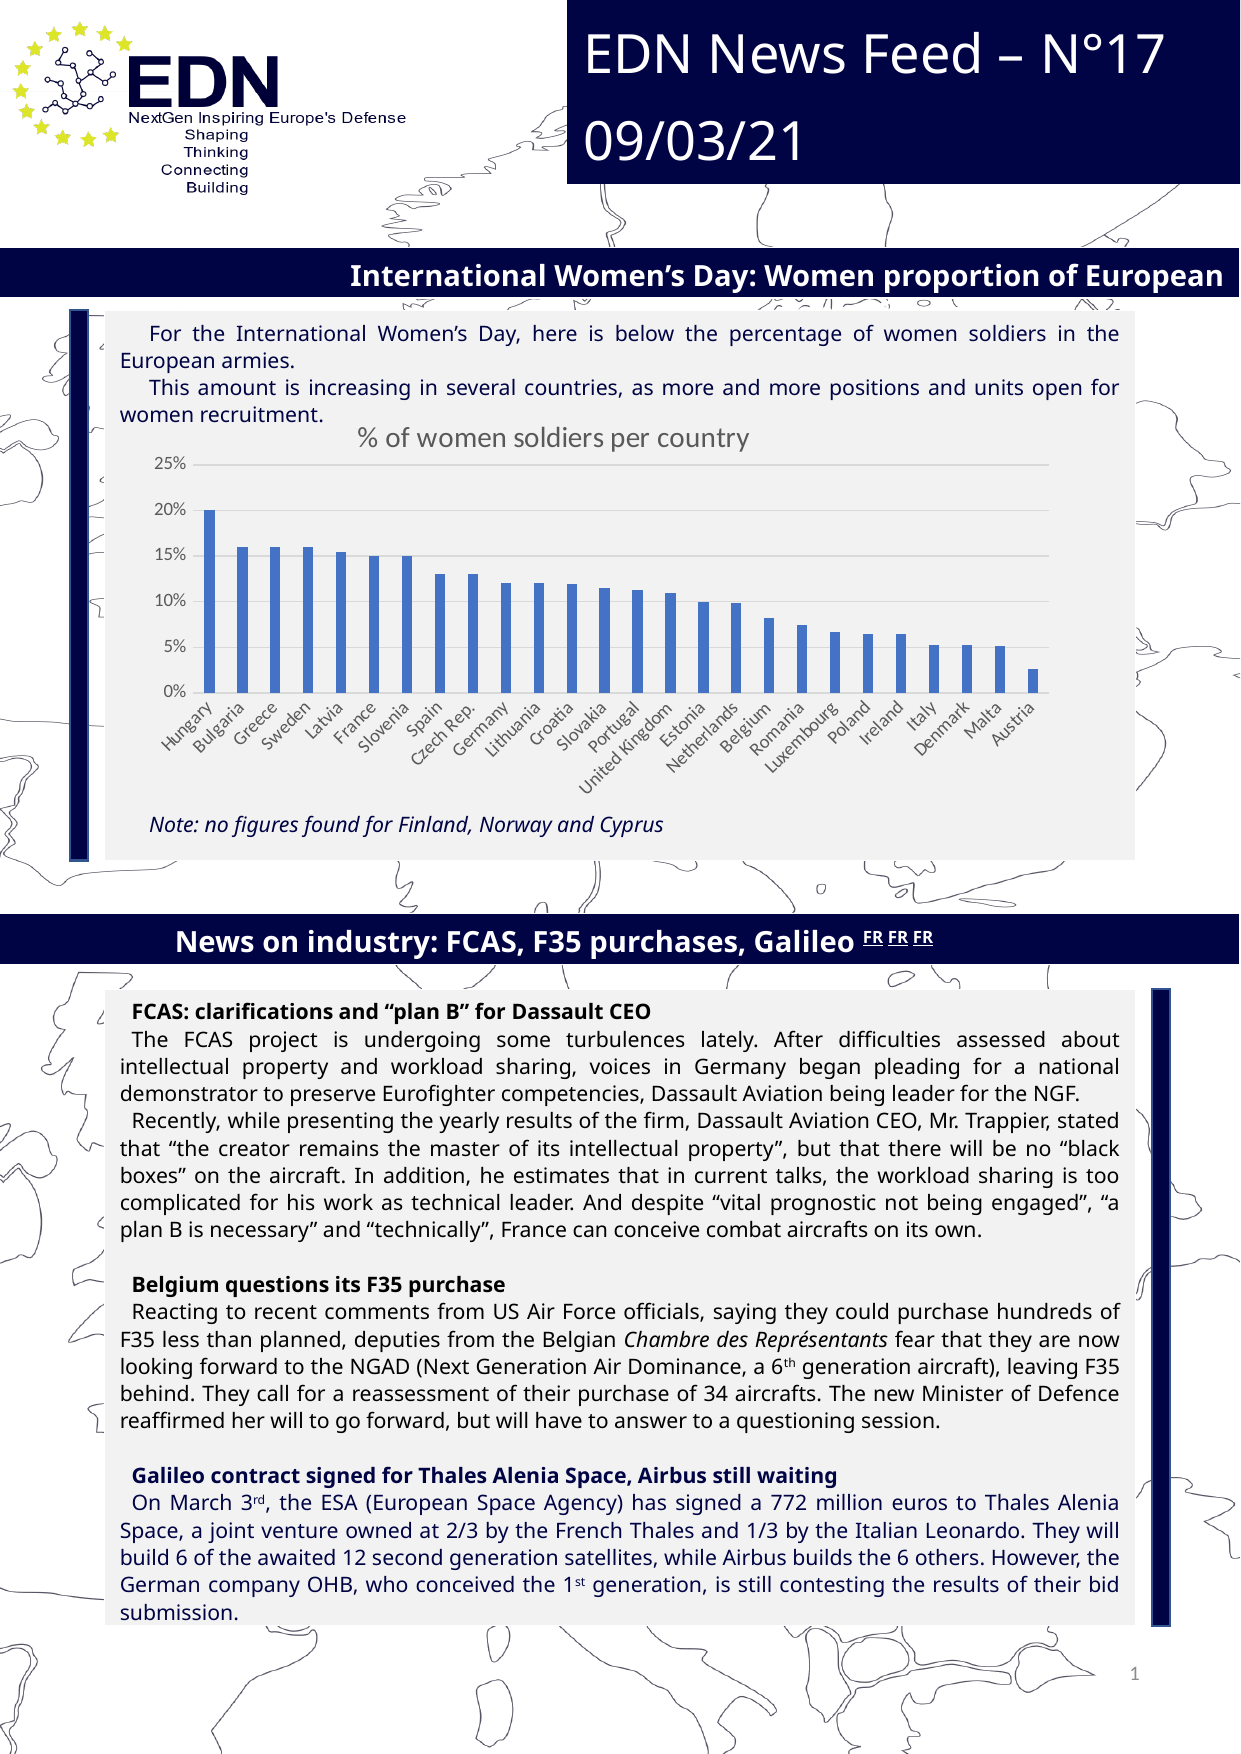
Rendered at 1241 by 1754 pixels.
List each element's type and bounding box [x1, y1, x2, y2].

chart [135, 383, 1068, 808]
picture [0, 0, 1241, 1754]
